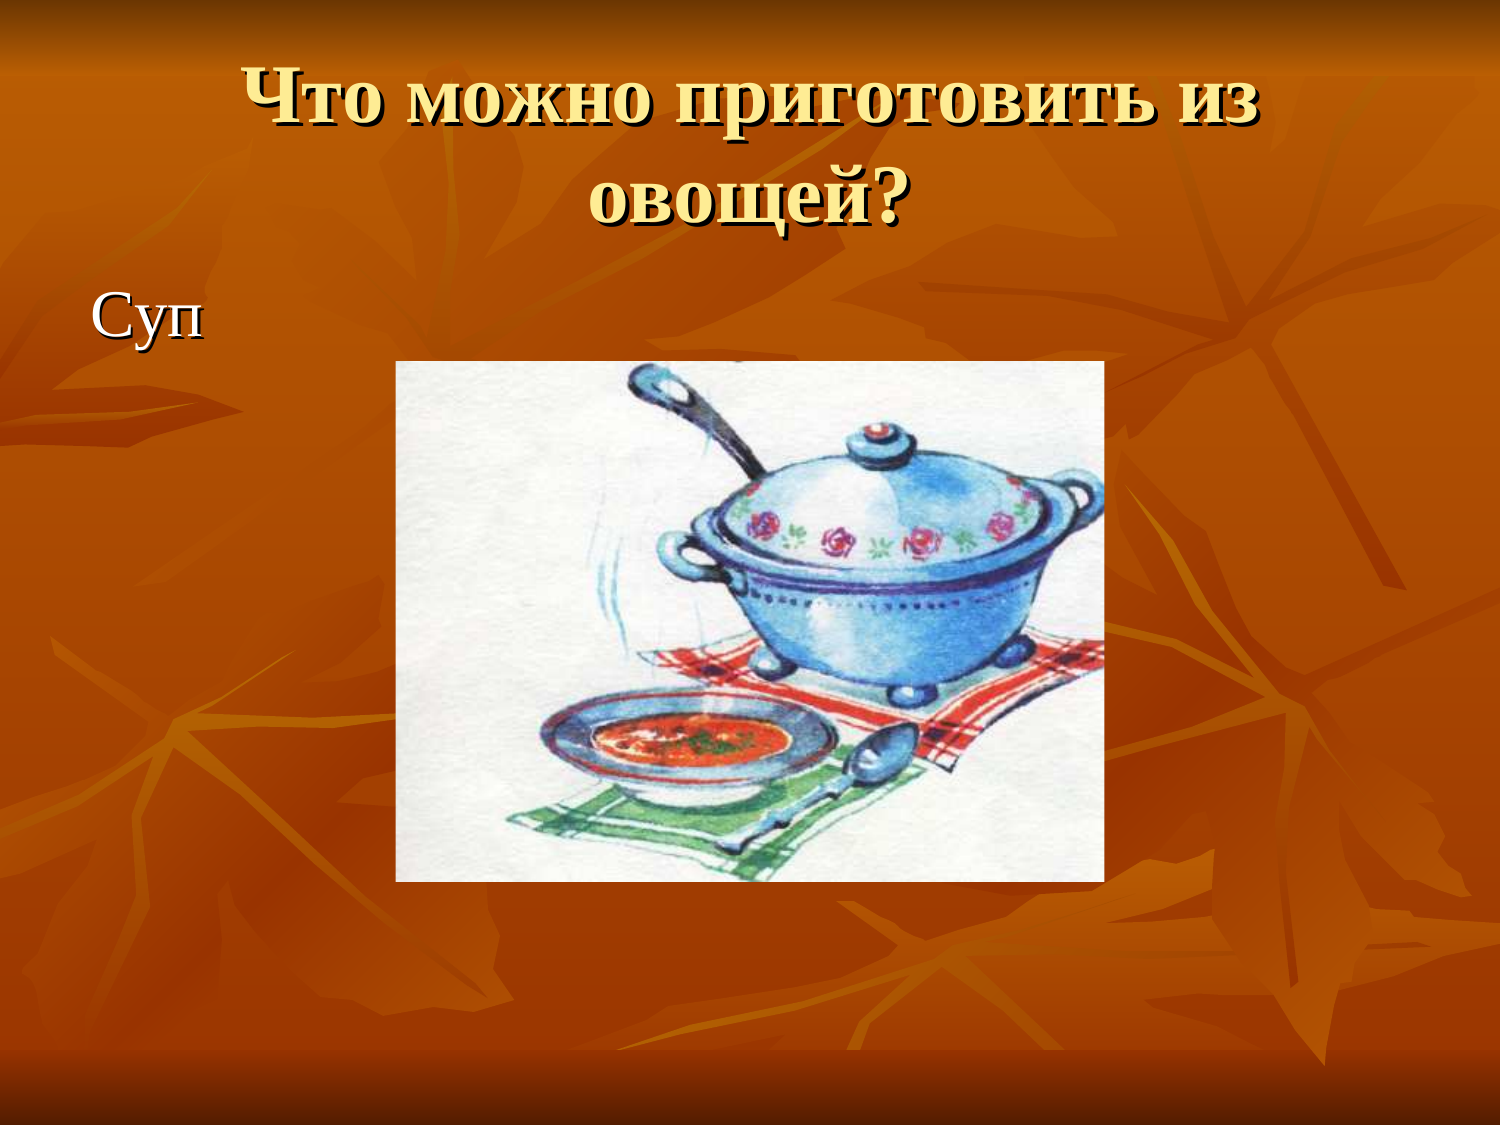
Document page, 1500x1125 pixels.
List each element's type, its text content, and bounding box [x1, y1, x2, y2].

title Что можно приготовить из овощей? [75, 45, 1425, 233]
picture [395, 361, 1105, 882]
list Суп [75, 262, 1425, 1006]
